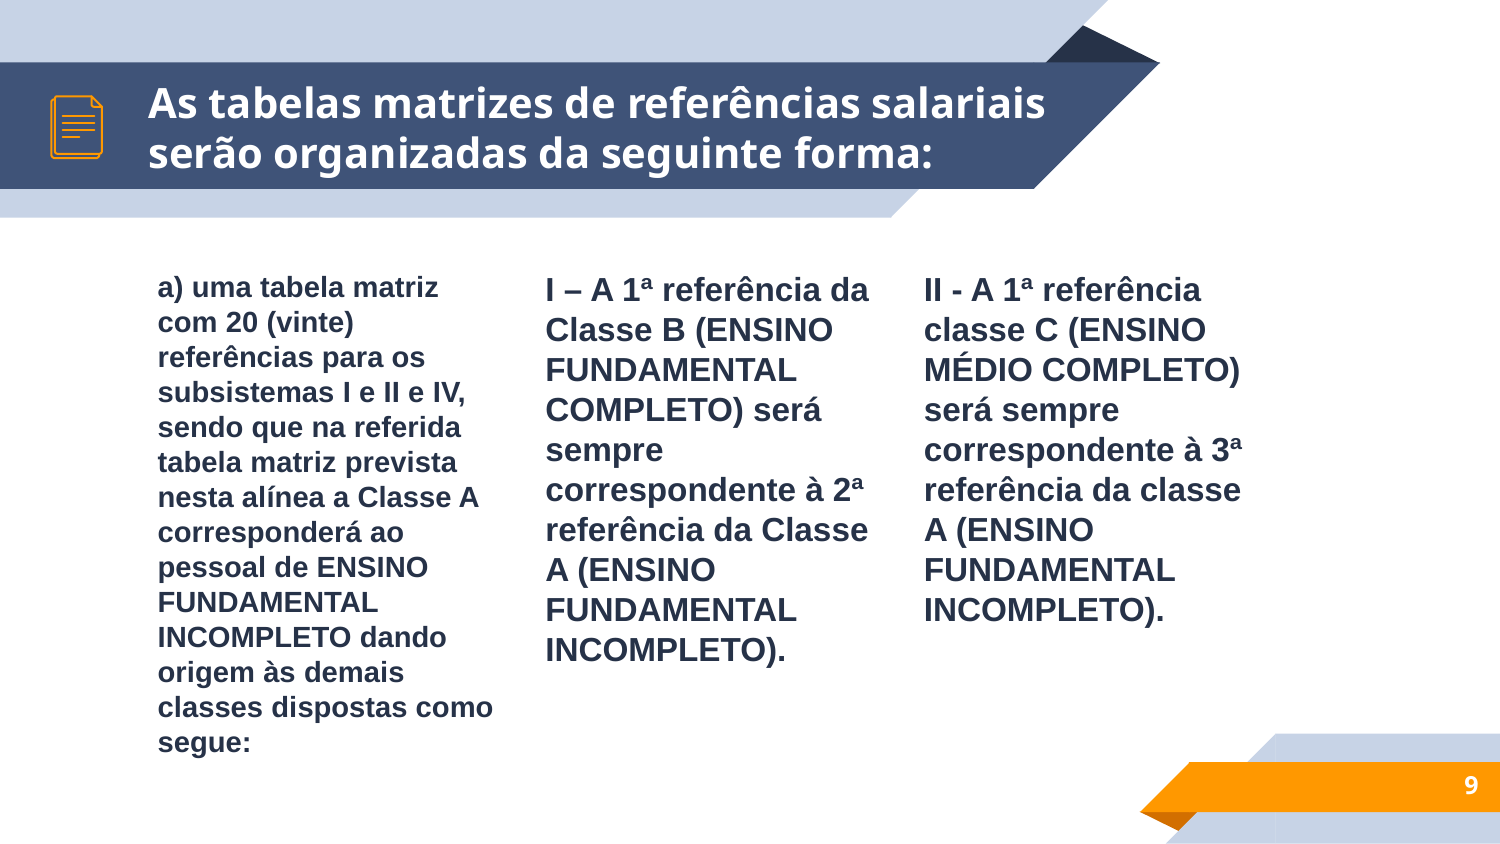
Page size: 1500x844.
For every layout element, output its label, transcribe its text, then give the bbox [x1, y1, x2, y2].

list a) uma tabela matriz com 20 (vinte) referências para os subsistemas I e II e IV, sendo que na referida tabela matriz prevista nesta alínea a Classe A corresponderá ao pessoal de ENSINO FUNDAMENTAL INCOMPLETO dando origem às demais classes dispostas como segue: [142, 253, 512, 780]
list II - A 1ª referência classe C (ENSINO MÉDIO COMPLETO) será sempre correspondente à 3ª referência da classe A (ENSINO FUNDAMENTAL INCOMPLETO). [908, 253, 1278, 698]
list I – A 1ª referência da Classe B (ENSINO FUNDAMENTAL COMPLETO) será sempre correspondente à 2ª referência da Classe A (ENSINO FUNDAMENTAL INCOMPLETO). [530, 253, 900, 698]
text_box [50, 96, 103, 159]
title As tabelas matrizes de referências salariais serão organizadas da seguinte forma: [133, 64, 1065, 190]
slide_number 9 [1249, 760, 1494, 813]
